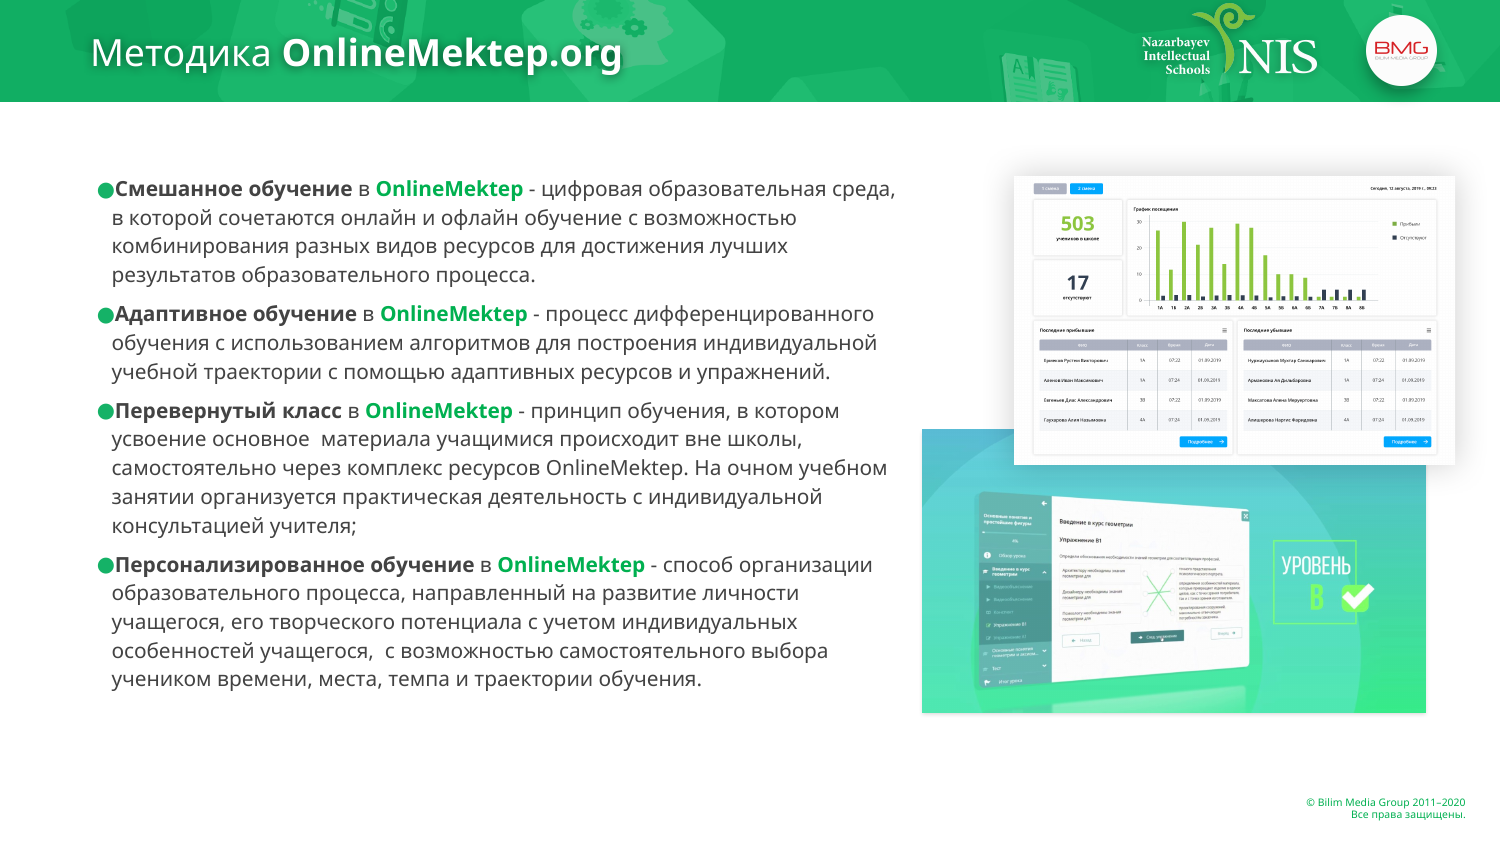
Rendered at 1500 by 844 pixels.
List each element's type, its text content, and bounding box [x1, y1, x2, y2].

text_box © Bilim Media Group 2011–2020 Все права защищены. [930, 780, 1482, 836]
picture [922, 176, 1456, 713]
list Смешанное обучение в OnlineMektep - цифровая образовательная среда, в которой сочетаются онлайн и офлайн обучение с возможностью комбинирования разных видов ресурсов для достижения лучших результатов образовательного процесса. Адаптивное обучение в OnlineMektep - процесс дифференцированного обучения с использованием алгоритмов для построения индивидуальной учебной траектории с помощью адаптивных ресурсов и упражнений. Перевернутый класс в OnlineMektep - принцип обучения, в котором усвоение основное материала учащимися происходит вне школы, самостоятельно через комплекс ресурсов OnlineMektep. На очном учебном занятии организуется практическая деятельность с индивидуальной консультацией учителя; Персонализированное обучение в OnlineMektep - способ организации образовательного процесса, направленный на развитие личности учащегося, его творческого потенциала c учетом индивидуальных особенностей учащегося, с возможностью самостоятельного выбора учеником времени, места, темпа и траектории обучения. [81, 156, 923, 751]
picture [0, 0, 1500, 103]
